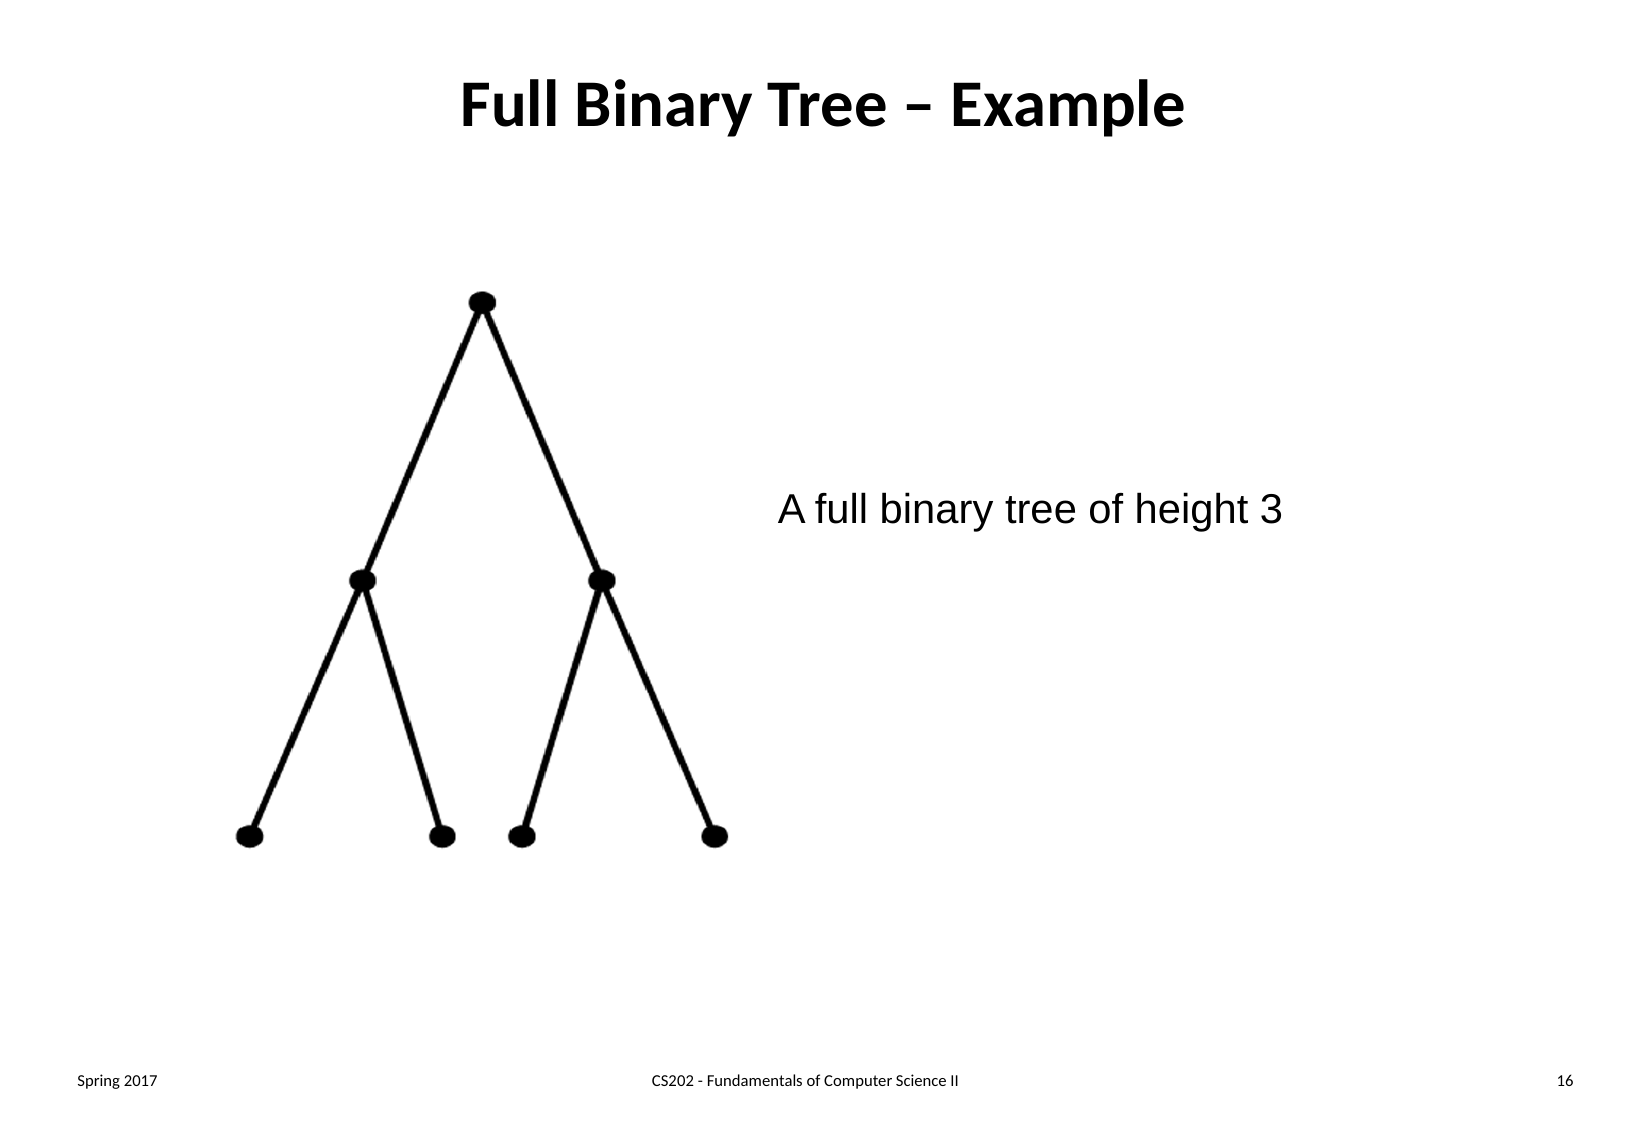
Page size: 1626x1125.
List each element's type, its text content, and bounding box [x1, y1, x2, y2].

title Full Binary Tree – Example [62, 24, 1600, 175]
slide_number 16 [1250, 1062, 1589, 1100]
picture [224, 287, 748, 859]
text_box A full binary tree of height 3 [763, 474, 1299, 540]
slide_number Spring 2017 [62, 1062, 401, 1100]
footer CS202 - Fundamentals of Computer Science II [501, 1062, 1111, 1100]
